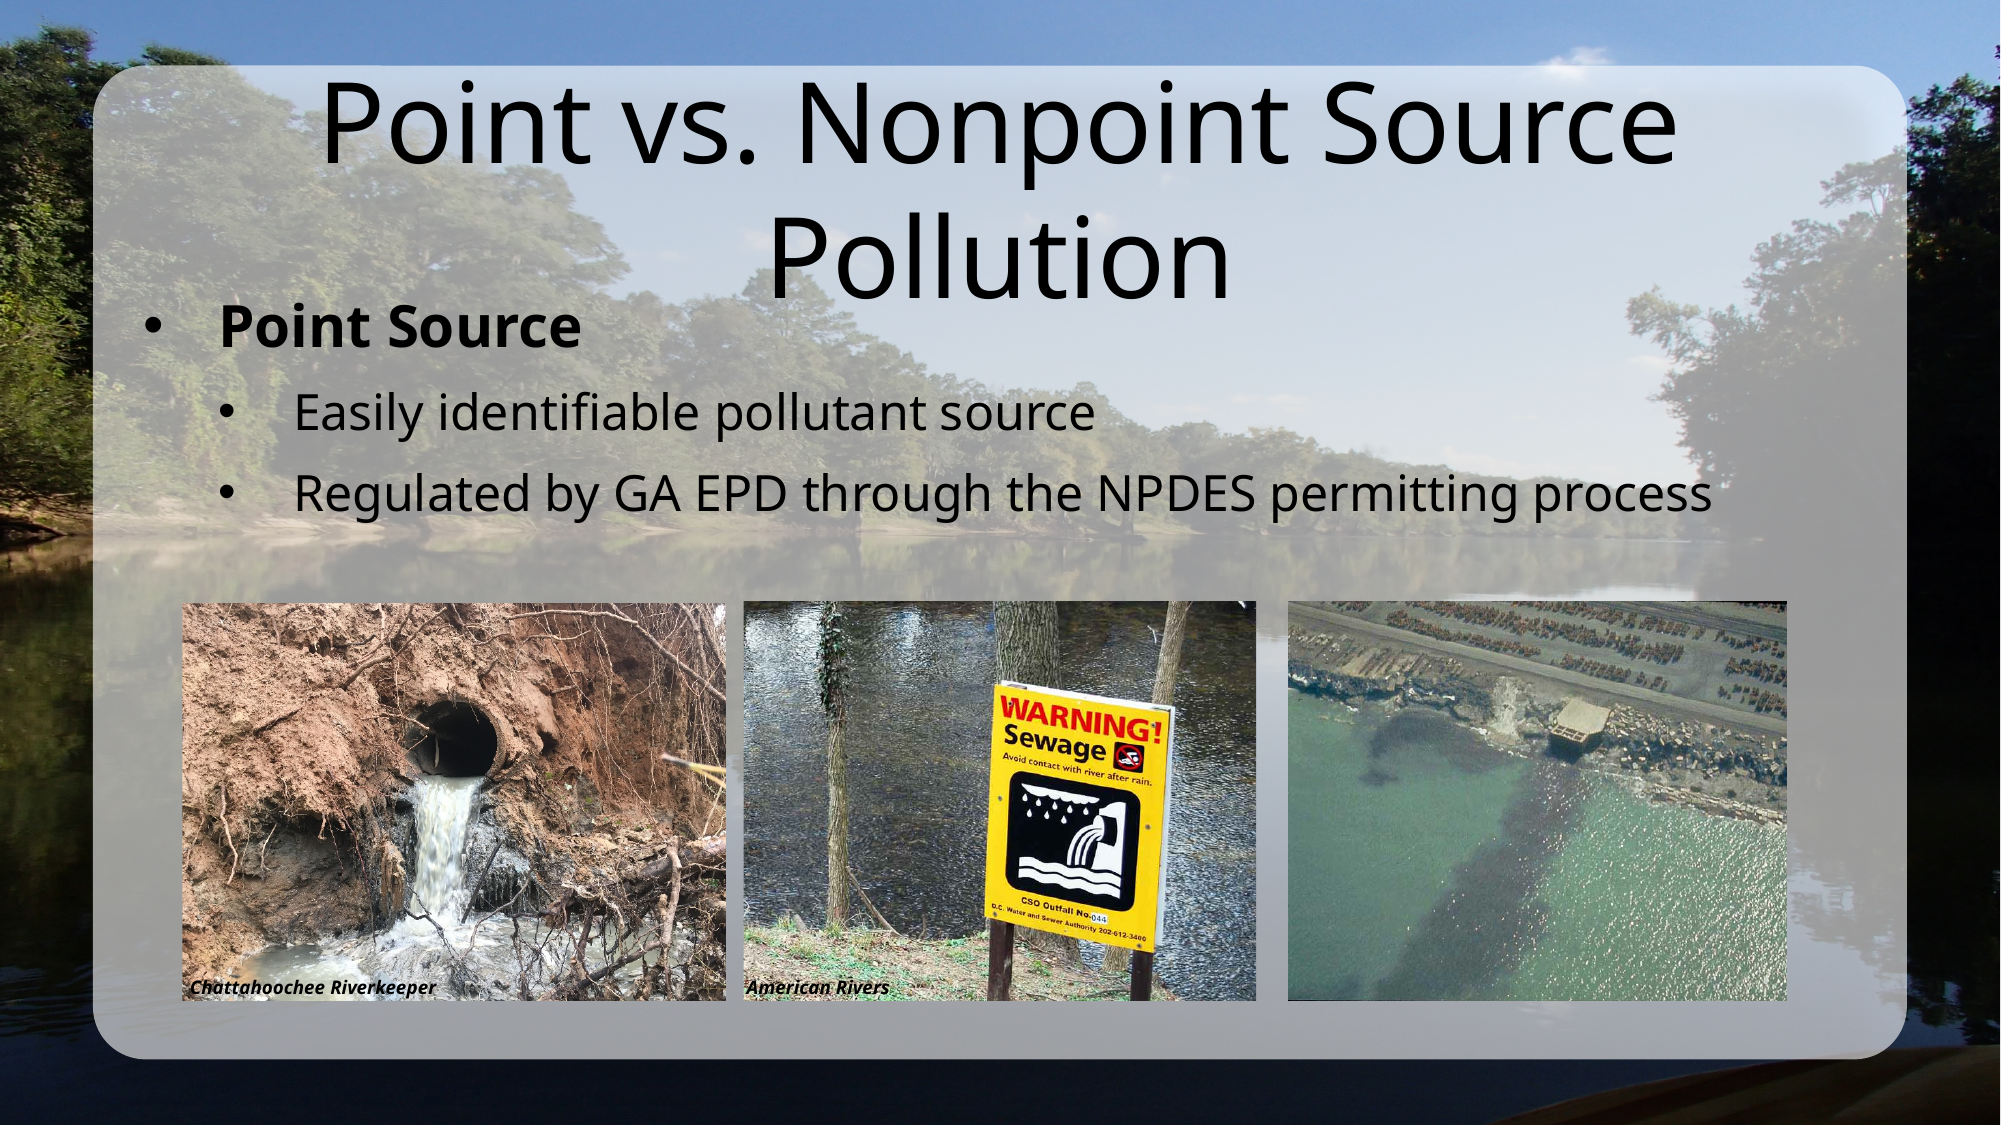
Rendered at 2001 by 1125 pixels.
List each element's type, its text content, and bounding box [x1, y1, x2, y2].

text_box American Rivers [731, 968, 740, 1006]
title Point vs. Nonpoint Source Pollution [93, 65, 1907, 307]
text_box Point Source Easily identifiable pollutant source Regulated by GA EPD through the NPDES permitting process [128, 307, 1843, 529]
text_box [90, 103, 1909, 1062]
picture [0, 0, 2001, 1125]
